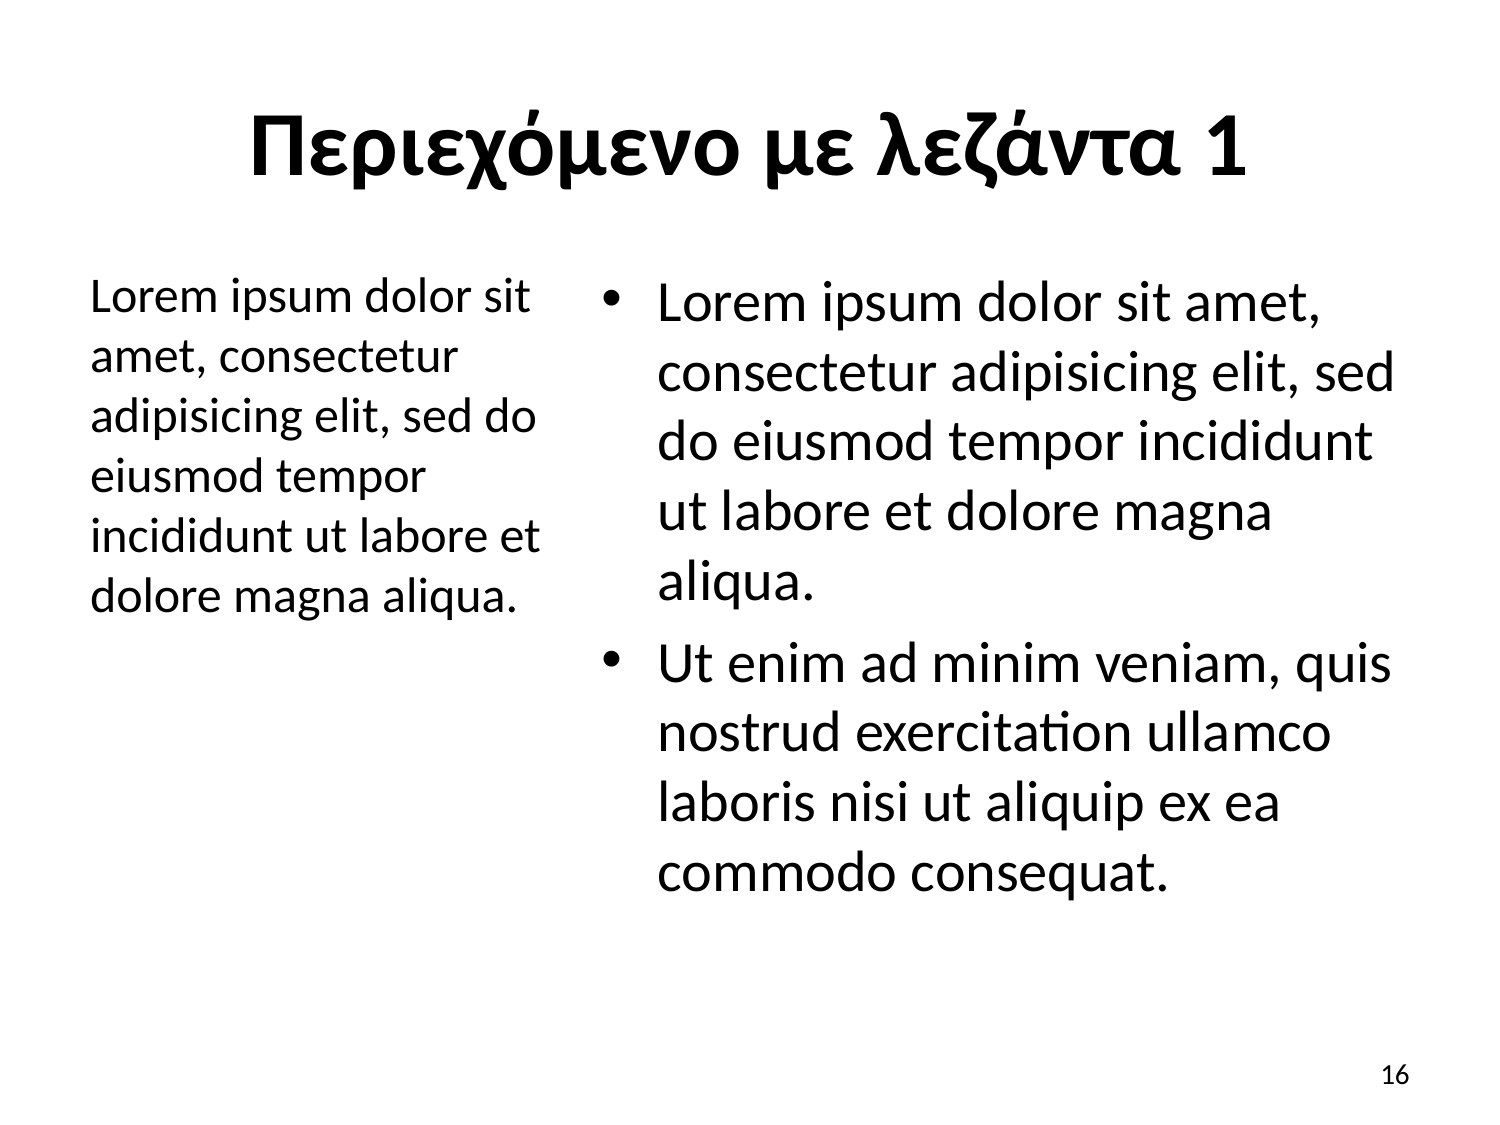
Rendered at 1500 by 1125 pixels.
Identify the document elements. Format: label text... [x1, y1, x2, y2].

list Lorem ipsum dolor sit amet, consectetur adipisicing elit, sed do eiusmod tempor incididunt ut labore et dolore magna aliqua. [75, 255, 569, 1012]
title Περιεχόμενο με λεζάντα 1 [75, 44, 1425, 233]
list Lorem ipsum dolor sit amet, consectetur adipisicing elit, sed do eiusmod tempor incididunt ut labore et dolore magna aliqua. Ut enim ad minim veniam, quis nostrud exercitation ullamco laboris nisi ut aliquip ex ea commodo consequat. [586, 255, 1425, 1012]
slide_number 16 [1074, 1042, 1425, 1103]
